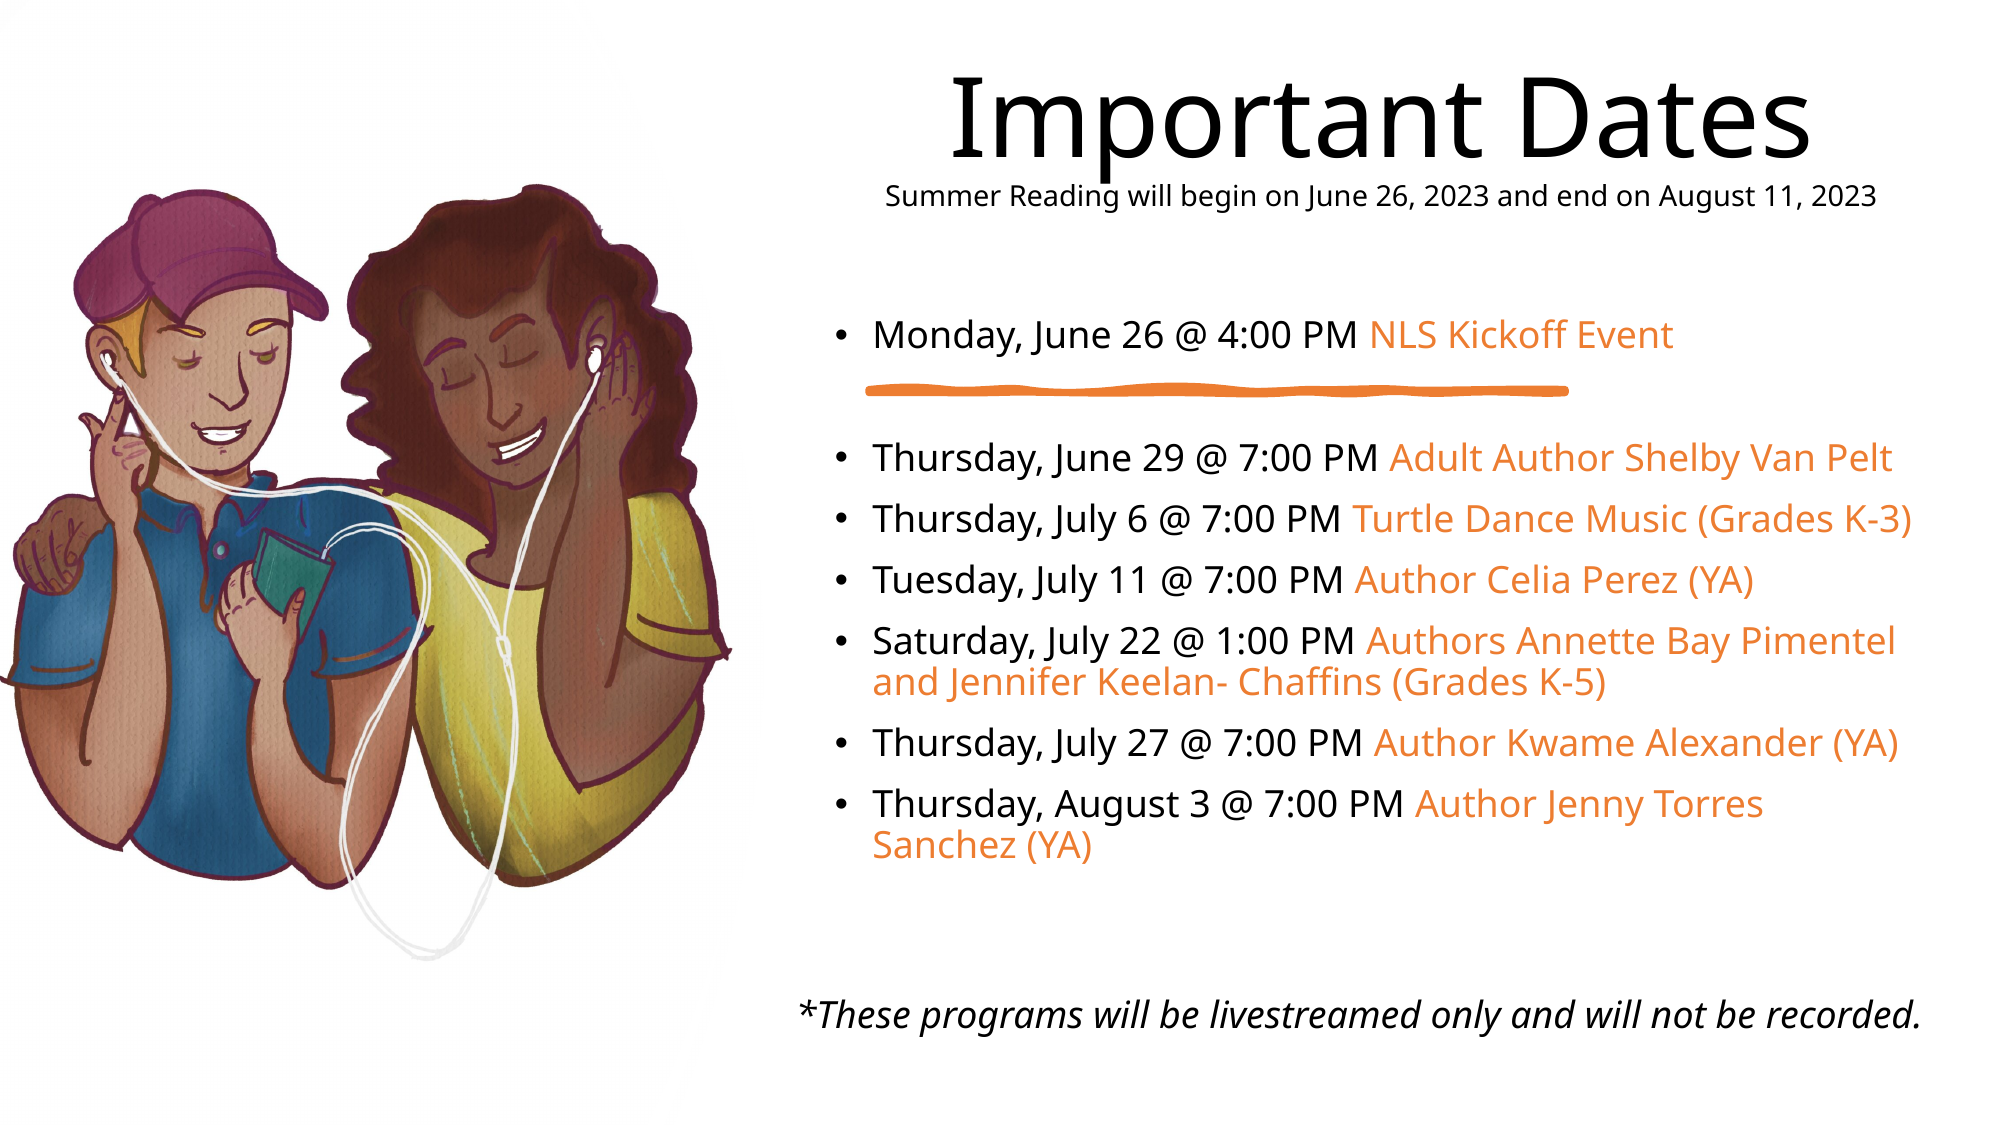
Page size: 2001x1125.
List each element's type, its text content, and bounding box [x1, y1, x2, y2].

title Important Dates Summer Reading will begin on June 26, 2023 and end on August 11, 2023 [869, 53, 1895, 253]
picture [0, 0, 764, 1125]
list Monday, June 26 @ 4:00 PM NLS Kickoff Event Thursday, June 29 @ 7:00 PM Adult Author Shelby Van Pelt Thursday, July 6 @ 7:00 PM Turtle Dance Music (Grades K-3) Tuesday, July 11 @ 7:00 PM Author Celia Perez (YA) Saturday, July 22 @ 1:00 PM Authors Annette Bay Pimentel and Jennifer Keelan- Chaffins (Grades K-5) Thursday, July 27 @ 7:00 PM Author Kwame Alexander (YA) Thursday, August 3 @ 7:00 PM Author Jenny Torres Sanchez (YA) [819, 308, 1931, 898]
text_box [764, 0, 2000, 1125]
text_box *These programs will be livestreamed only and will not be recorded. [780, 983, 1947, 1044]
